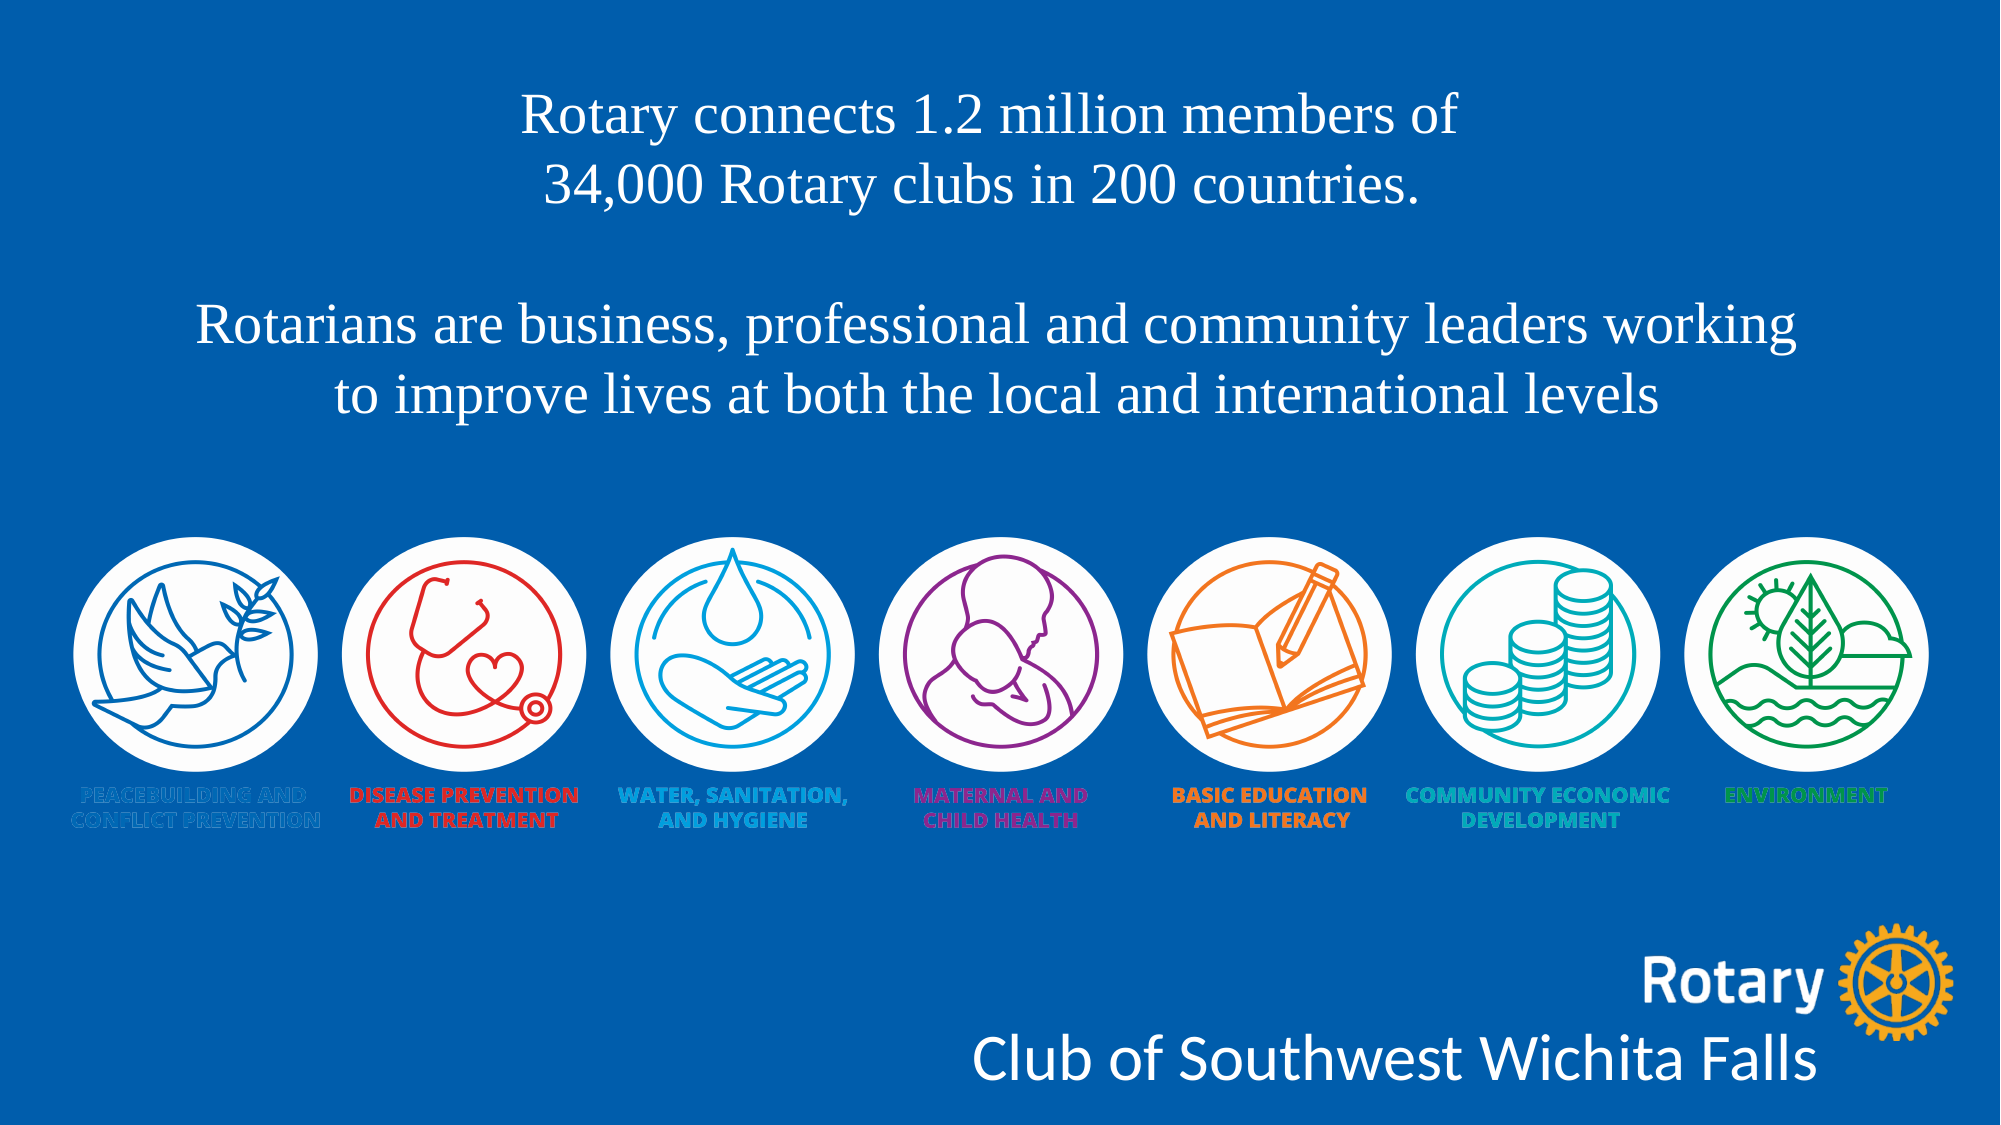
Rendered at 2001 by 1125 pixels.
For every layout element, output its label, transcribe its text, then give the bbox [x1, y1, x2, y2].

text_box Rotary connects 1.2 million members of 34,000 Rotary clubs in 200 countries. Rotarians are business, professional and community leaders working to improve lives at both the local and international levels [85, 68, 1909, 433]
picture [0, 482, 2000, 883]
